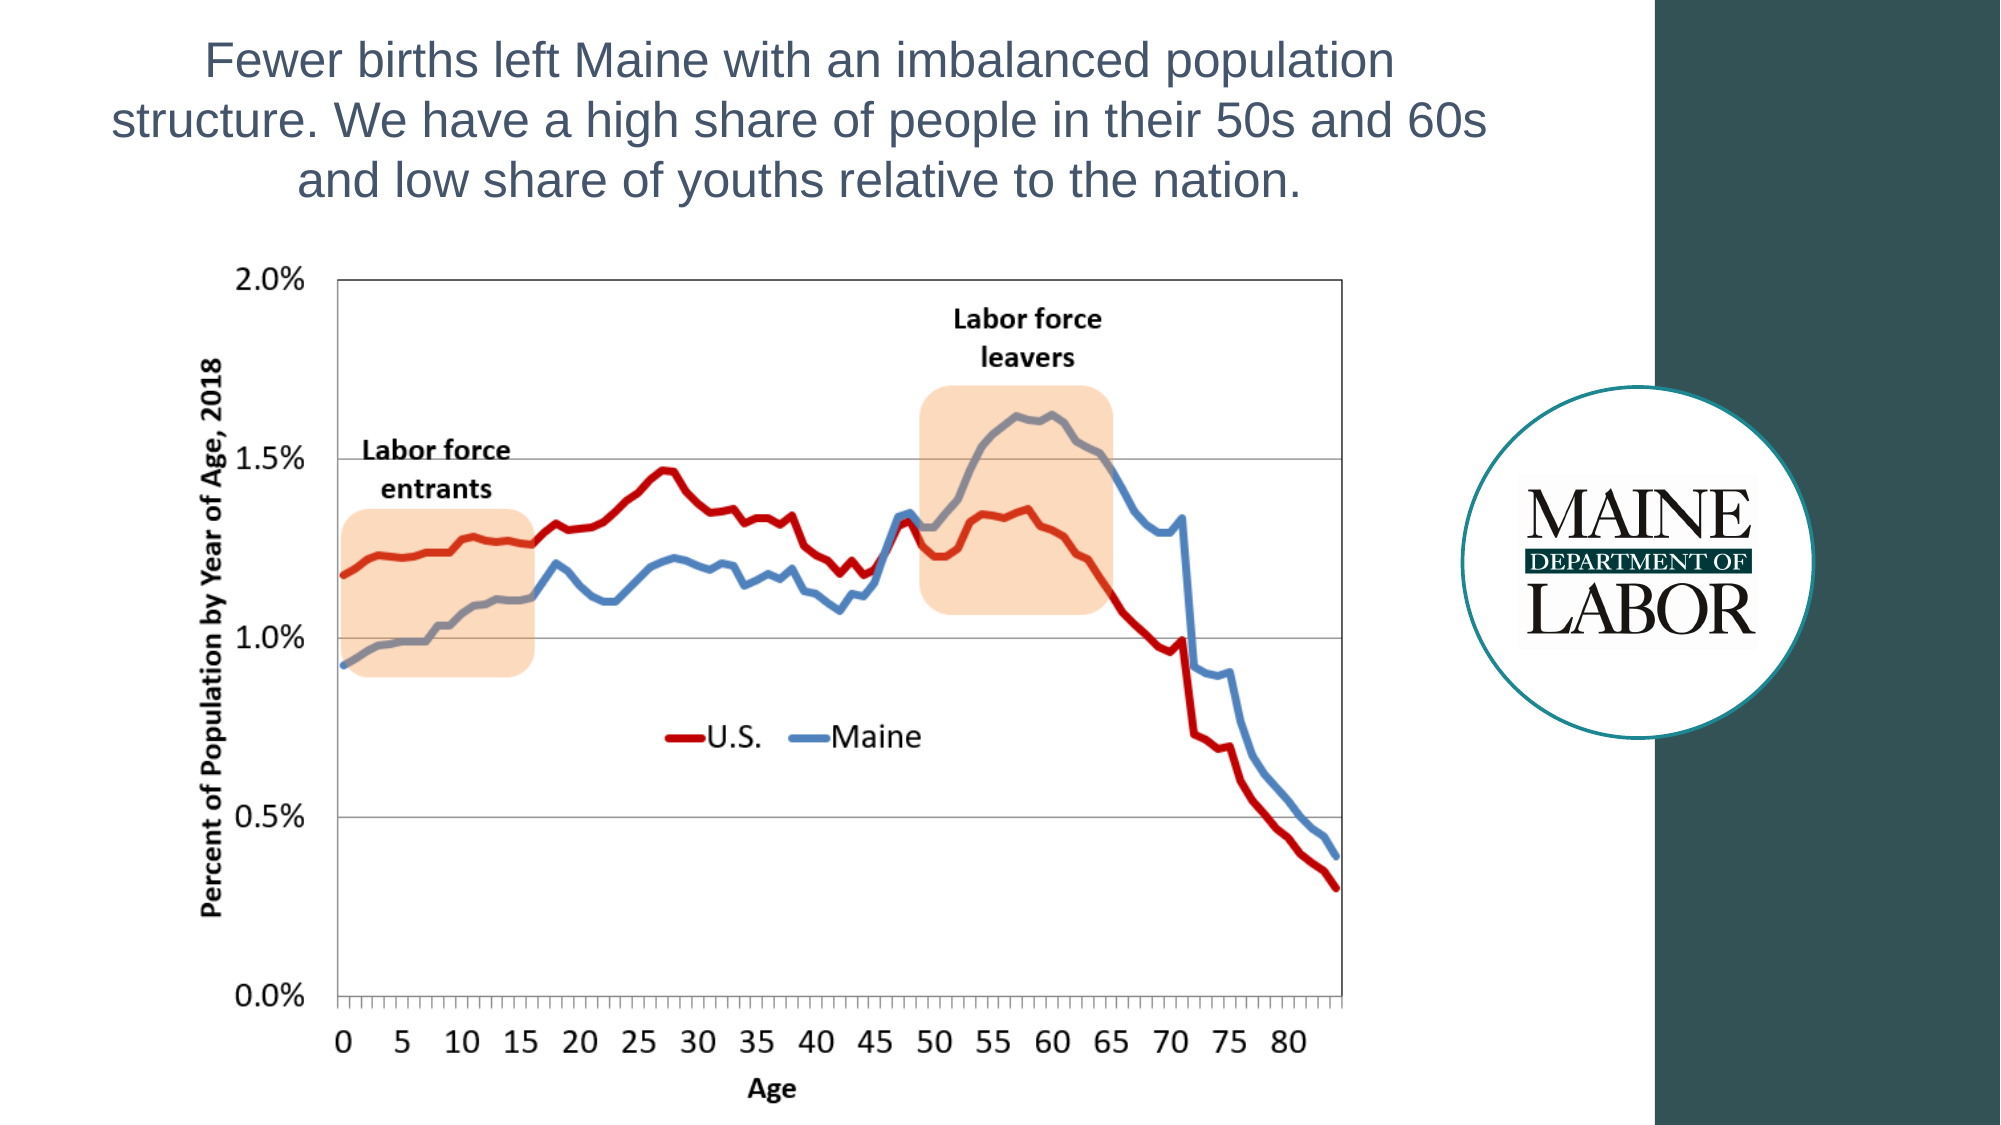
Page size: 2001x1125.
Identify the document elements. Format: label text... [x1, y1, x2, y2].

picture [174, 249, 1364, 1114]
title Fewer births left Maine with an imbalanced population structure. We have a high share of people in their 50s and 60s and low share of youths relative to the nation. [82, 0, 1519, 238]
text_box [1461, 385, 1815, 740]
picture [1518, 474, 1758, 651]
text_box [1654, 0, 2000, 1125]
